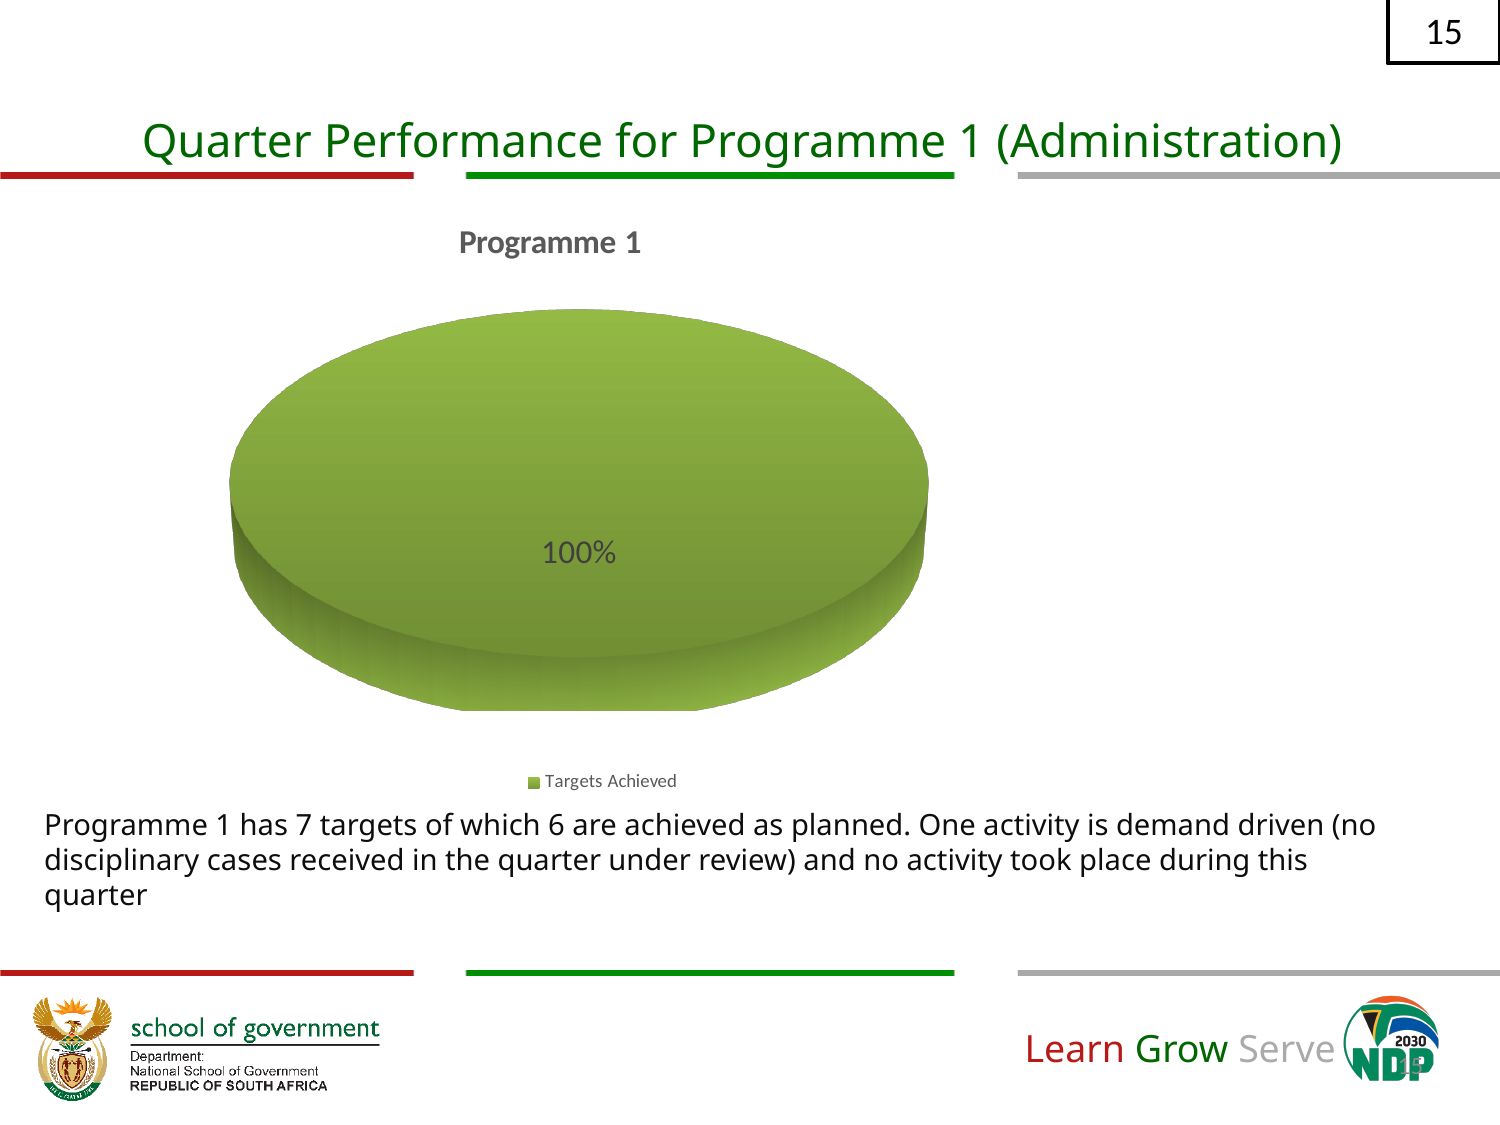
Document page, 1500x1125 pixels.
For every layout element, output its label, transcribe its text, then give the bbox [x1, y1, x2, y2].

picture [1484, 172, 1500, 179]
picture [0, 970, 1500, 976]
slide_number 15 [1009, 1035, 1439, 1095]
picture [17, 989, 395, 1106]
text_box 15 [1386, 0, 1500, 65]
chart [64, 196, 1140, 799]
text_box Programme 1 has 7 targets of which 6 are achieved as planned. One activity is demand driven (no disciplinary cases received in the quarter under review) and no activity took place during this quarter [29, 798, 1484, 919]
title Quarter Performance for Programme 1 (Administration) [1, 82, 1484, 197]
